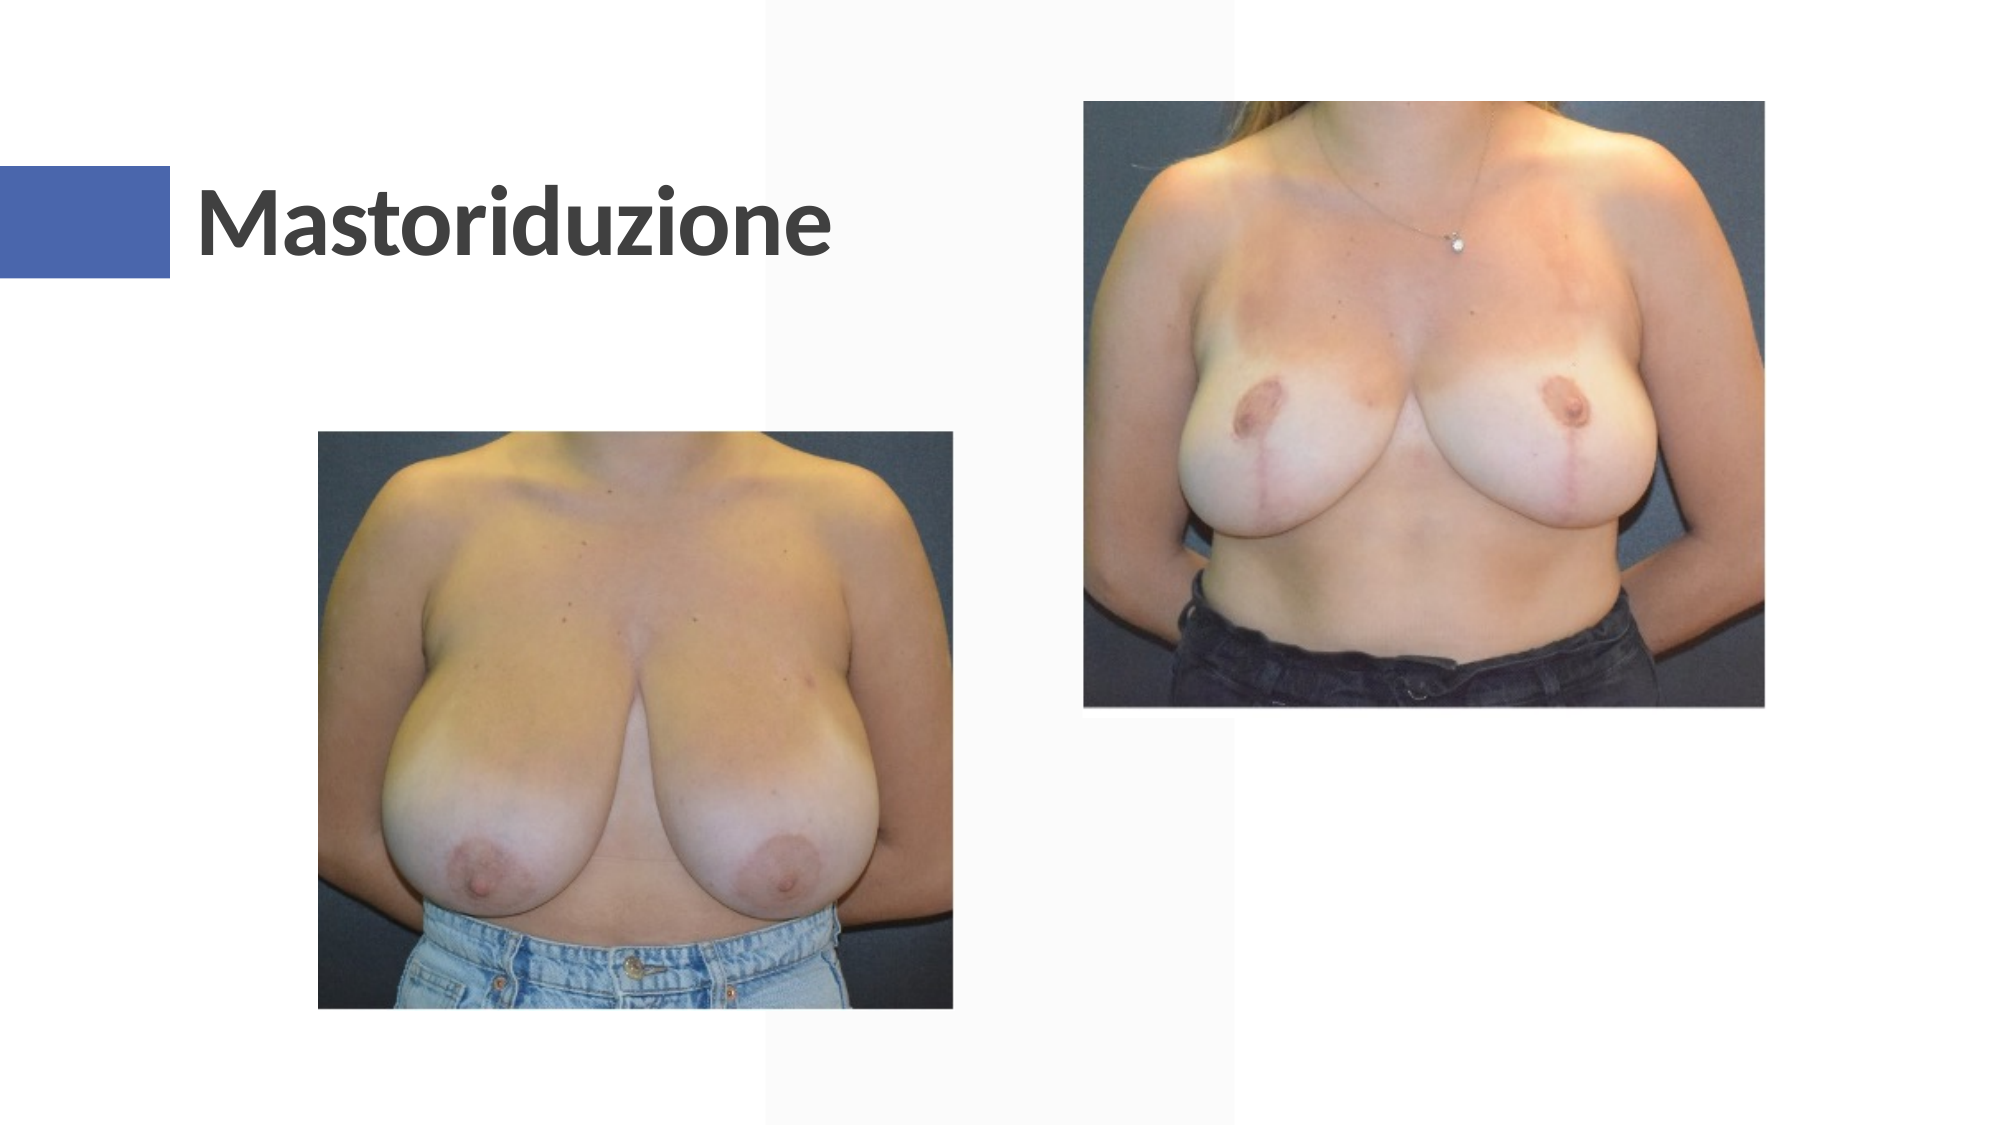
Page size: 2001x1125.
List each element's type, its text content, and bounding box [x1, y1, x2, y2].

title Mastoriduzione [180, 47, 1830, 285]
picture [318, 429, 956, 1011]
picture [1081, 100, 1767, 719]
